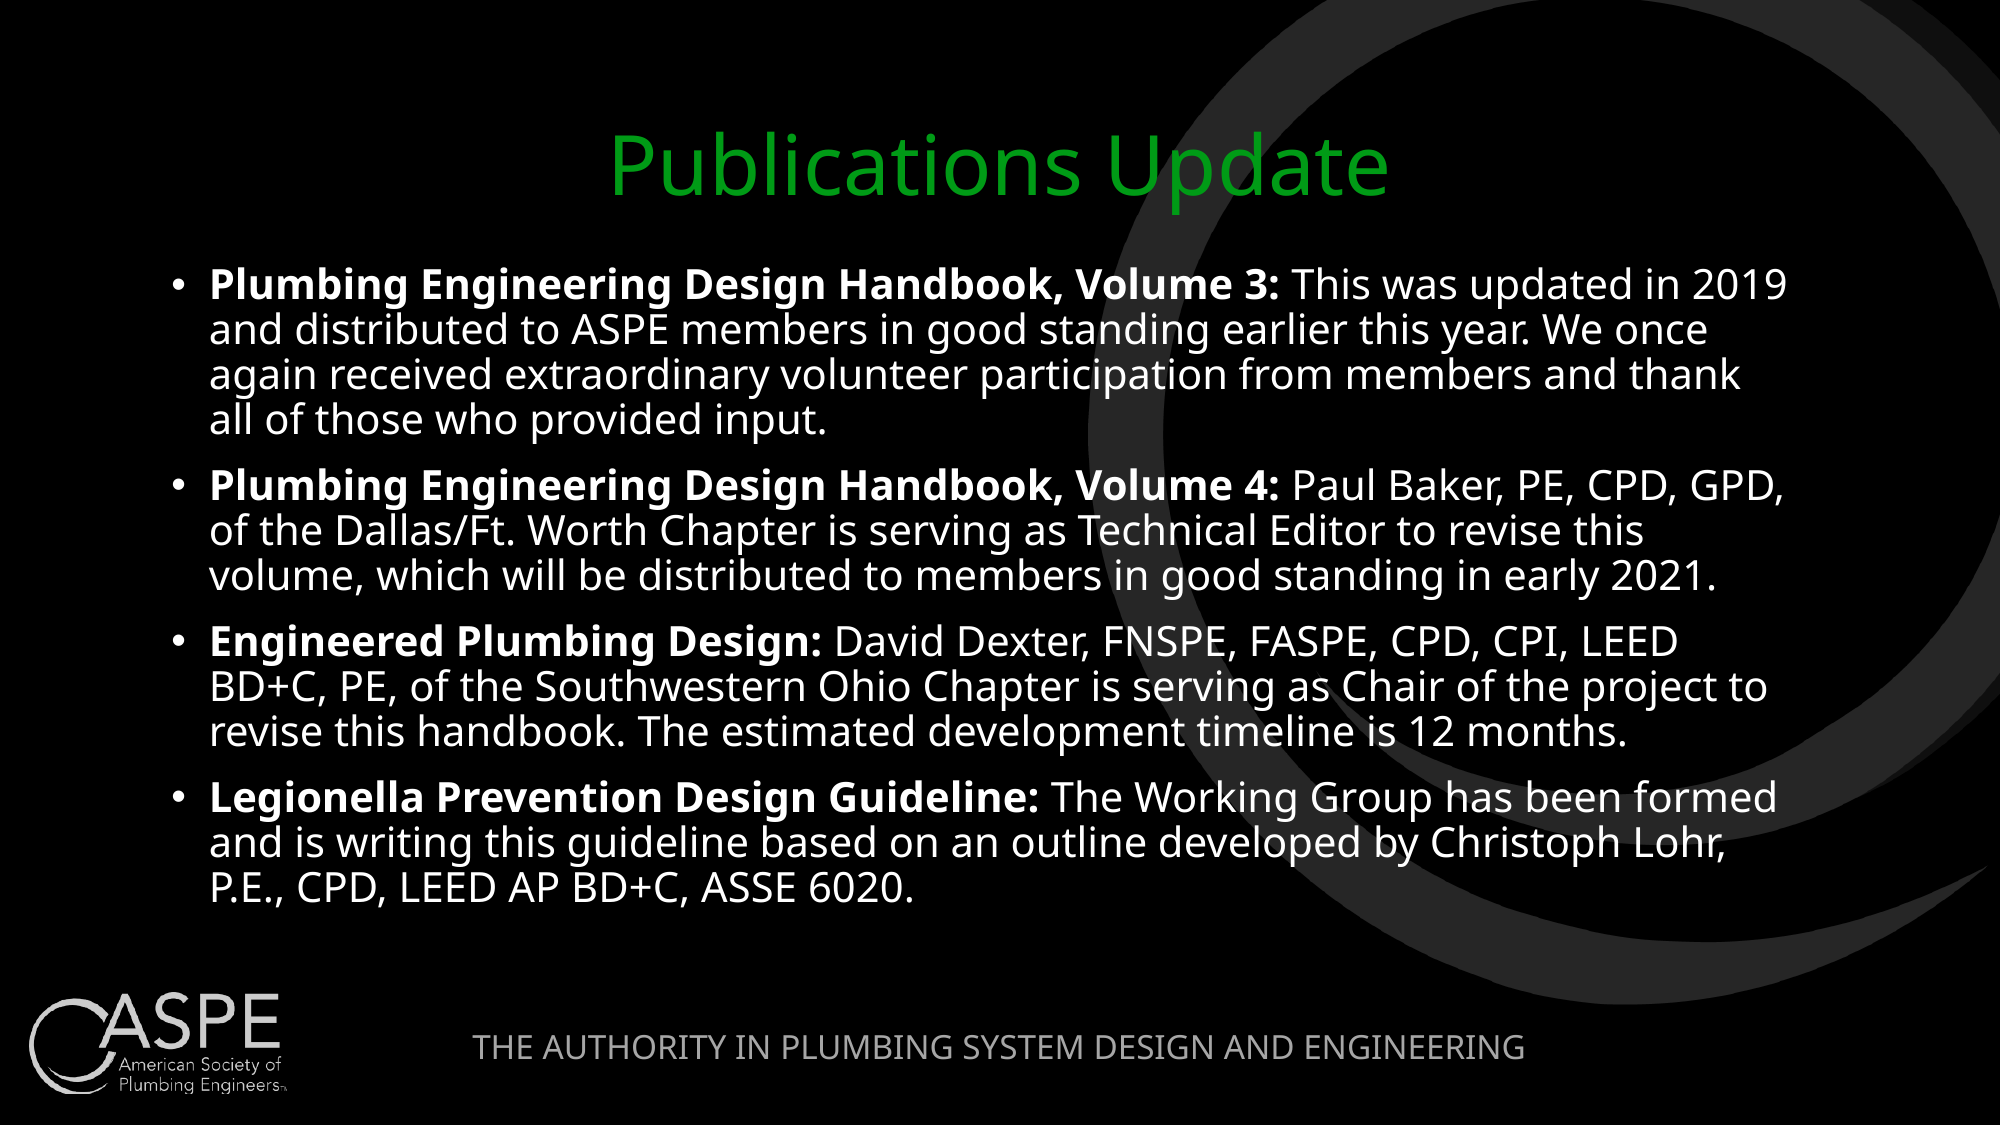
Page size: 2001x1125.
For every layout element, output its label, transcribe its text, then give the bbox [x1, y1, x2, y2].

title Publications Update [156, 120, 1844, 217]
list Plumbing Engineering Design Handbook, Volume 3: This was updated in 2019 and distributed to ASPE members in good standing earlier this year. We once again received extraordinary volunteer participation from members and thank all of those who provided input. Plumbing Engineering Design Handbook, Volume 4: Paul Baker, PE, CPD, GPD, of the Dallas/Ft. Worth Chapter is serving as Technical Editor to revise this volume, which will be distributed to members in good standing in early 2021. Engineered Plumbing Design: David Dexter, FNSPE, FASPE, CPD, CPI, LEED BD+C, PE, of the Southwestern Ohio Chapter is serving as Chair of the project to revise this handbook. The estimated development timeline is 12 months. Legionella Prevention Design Guideline: The Working Group has been formed and is writing this guideline based on an outline developed by Christoph Lohr, P.E., CPD, LEED AP BD+C, ASSE 6020. [156, 256, 1805, 1075]
